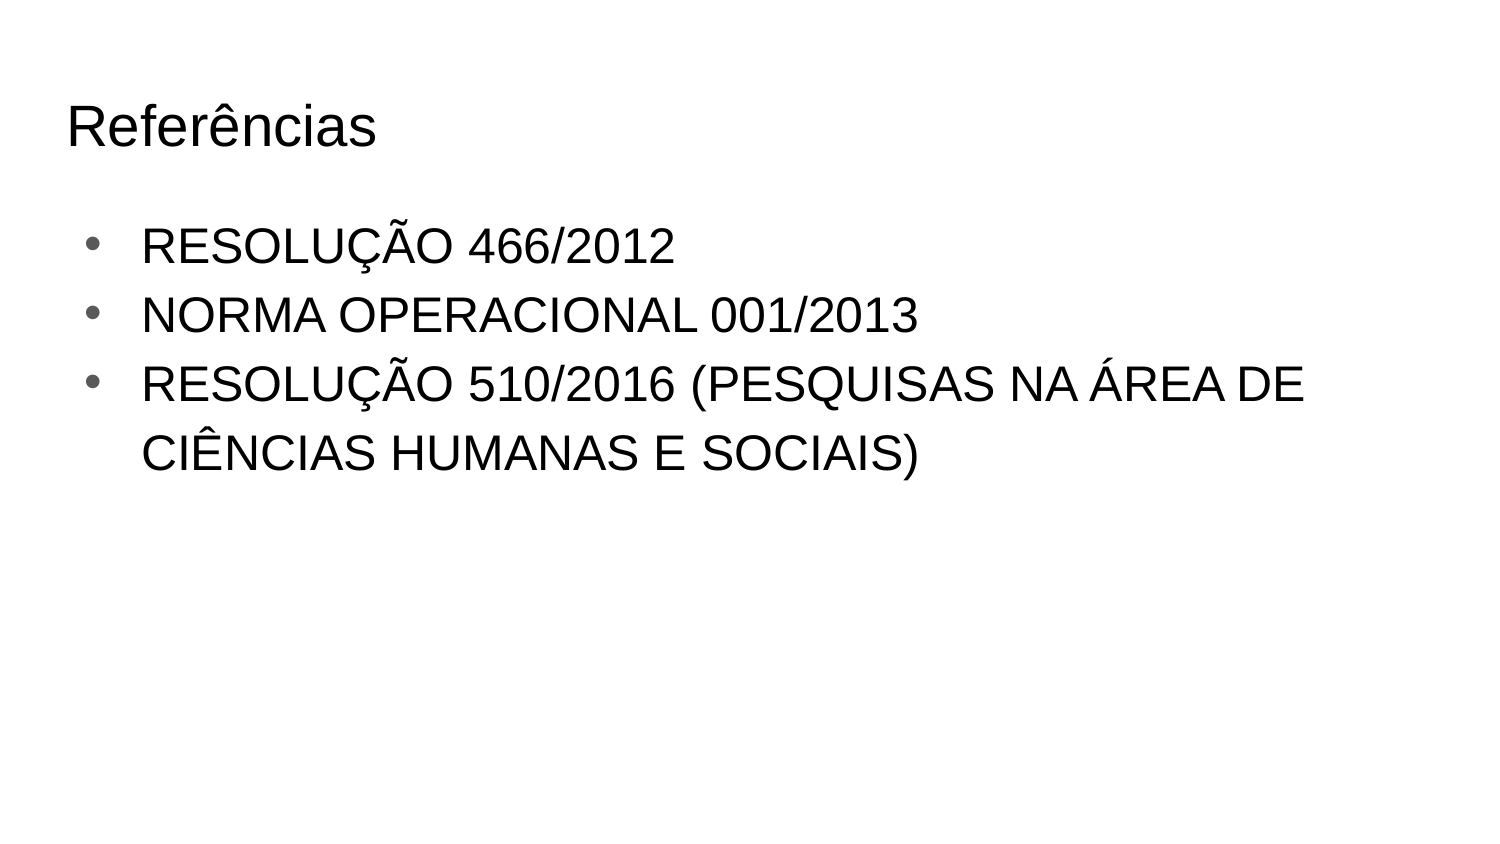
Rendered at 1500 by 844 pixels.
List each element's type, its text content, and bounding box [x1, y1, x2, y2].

list RESOLUÇÃO 466/2012 NORMA OPERACIONAL 001/2013 RESOLUÇÃO 510/2016 (PESQUISAS NA ÁREA DE CIÊNCIAS HUMANAS E SOCIAIS) [51, 189, 1449, 750]
title Referências [51, 72, 1449, 167]
